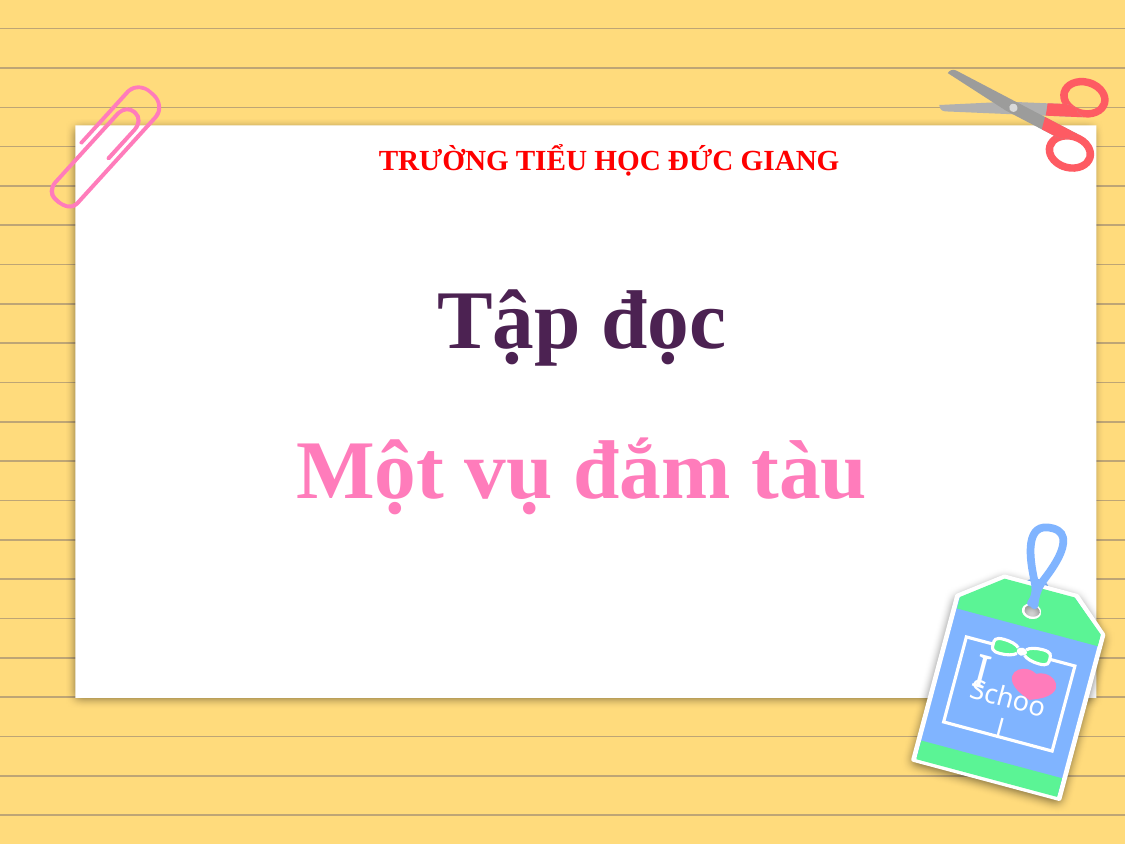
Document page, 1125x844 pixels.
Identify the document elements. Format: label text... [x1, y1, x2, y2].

text_box [75, 125, 1097, 211]
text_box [29, 118, 179, 175]
title Tập đọc Một vụ đắm tàu [67, 211, 1097, 519]
text_box [75, 519, 1097, 698]
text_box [952, 36, 1110, 190]
text_box TRƯỜNG TIỂU HỌC ĐỨC GIANG [364, 134, 947, 184]
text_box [944, 523, 1096, 784]
